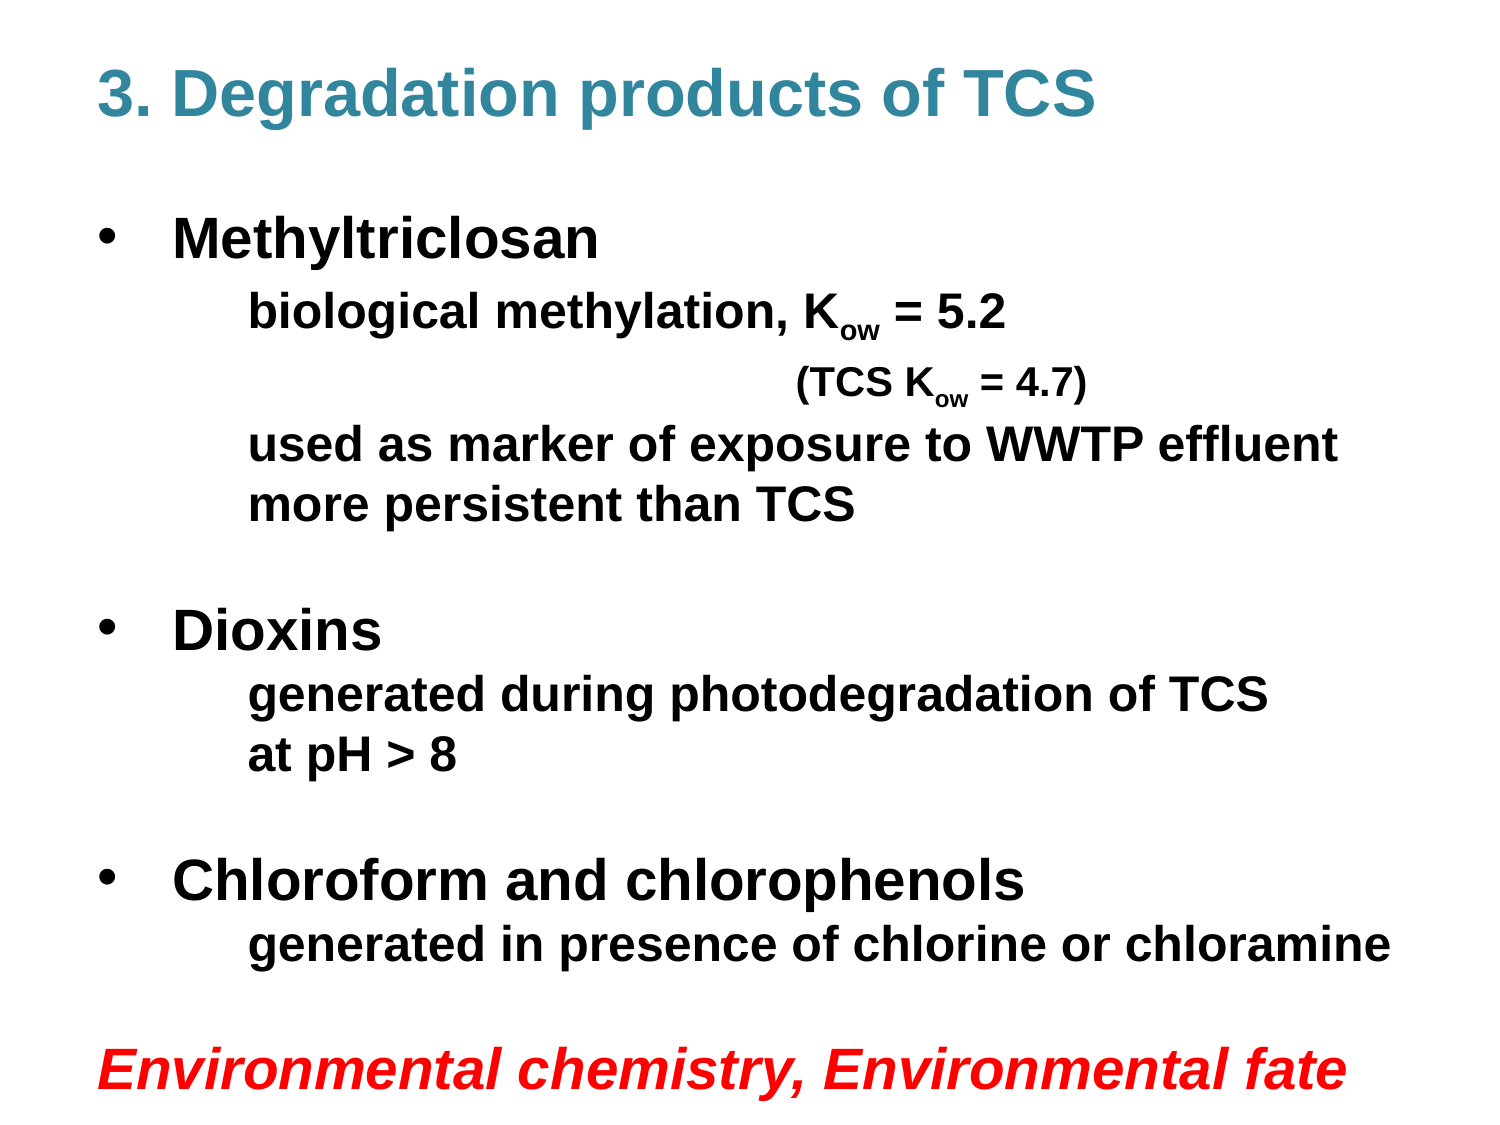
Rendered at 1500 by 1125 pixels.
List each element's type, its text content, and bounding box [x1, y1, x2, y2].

text_box 3. Degradation products of TCS Methyltriclosan biological methylation, Kow = 5.2 (TCS Kow = 4.7) used as marker of exposure to WWTP effluent more persistent than TCS Dioxins generated during photodegradation of TCS at pH > 8 Chloroform and chlorophenols generated in presence of chlorine or chloramine Environmental chemistry, Environmental fate [82, 42, 1408, 1125]
